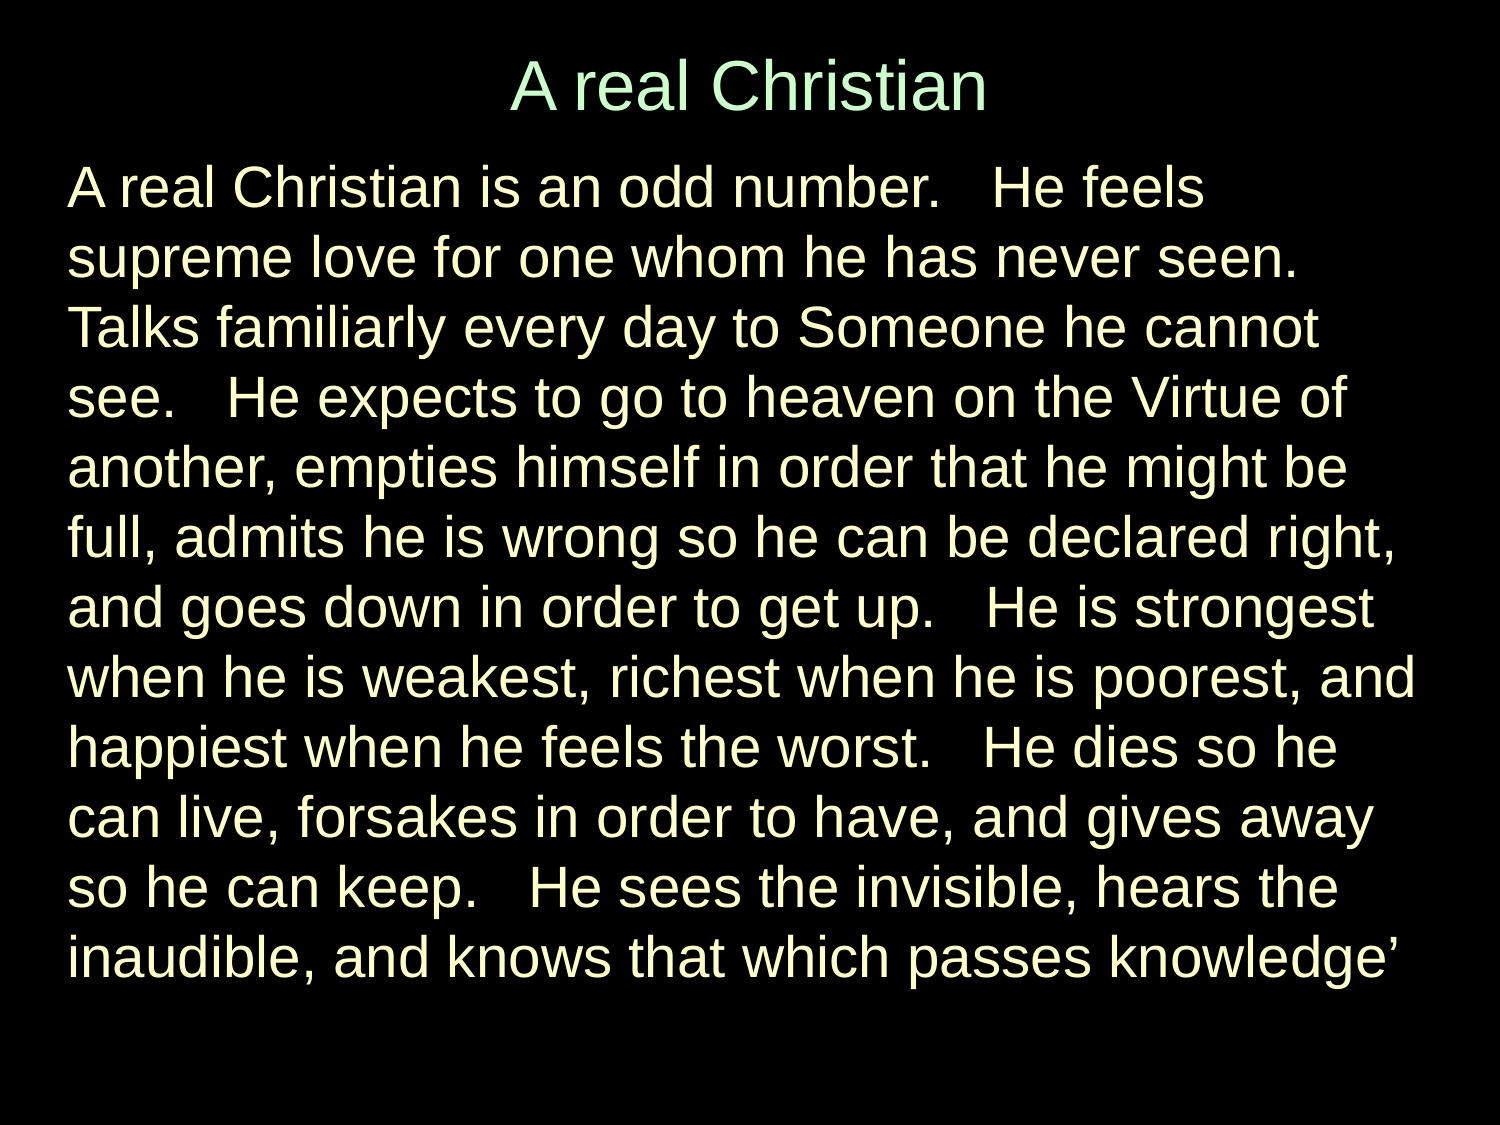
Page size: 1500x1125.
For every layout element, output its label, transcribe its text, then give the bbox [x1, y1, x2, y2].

title A real Christian [75, 9, 1425, 142]
list A real Christian is an odd number. He feels supreme love for one whom he has never seen. Talks familiarly every day to Someone he cannot see. He expects to go to heaven on the Virtue of another, empties himself in order that he might be full, admits he is wrong so he can be declared right, and goes down in order to get up. He is strongest when he is weakest, richest when he is poorest, and happiest when he feels the worst. He dies so he can live, forsakes in order to have, and gives away so he can keep. He sees the invisible, hears the inaudible, and knows that which passes knowledge’ [52, 142, 1448, 1026]
